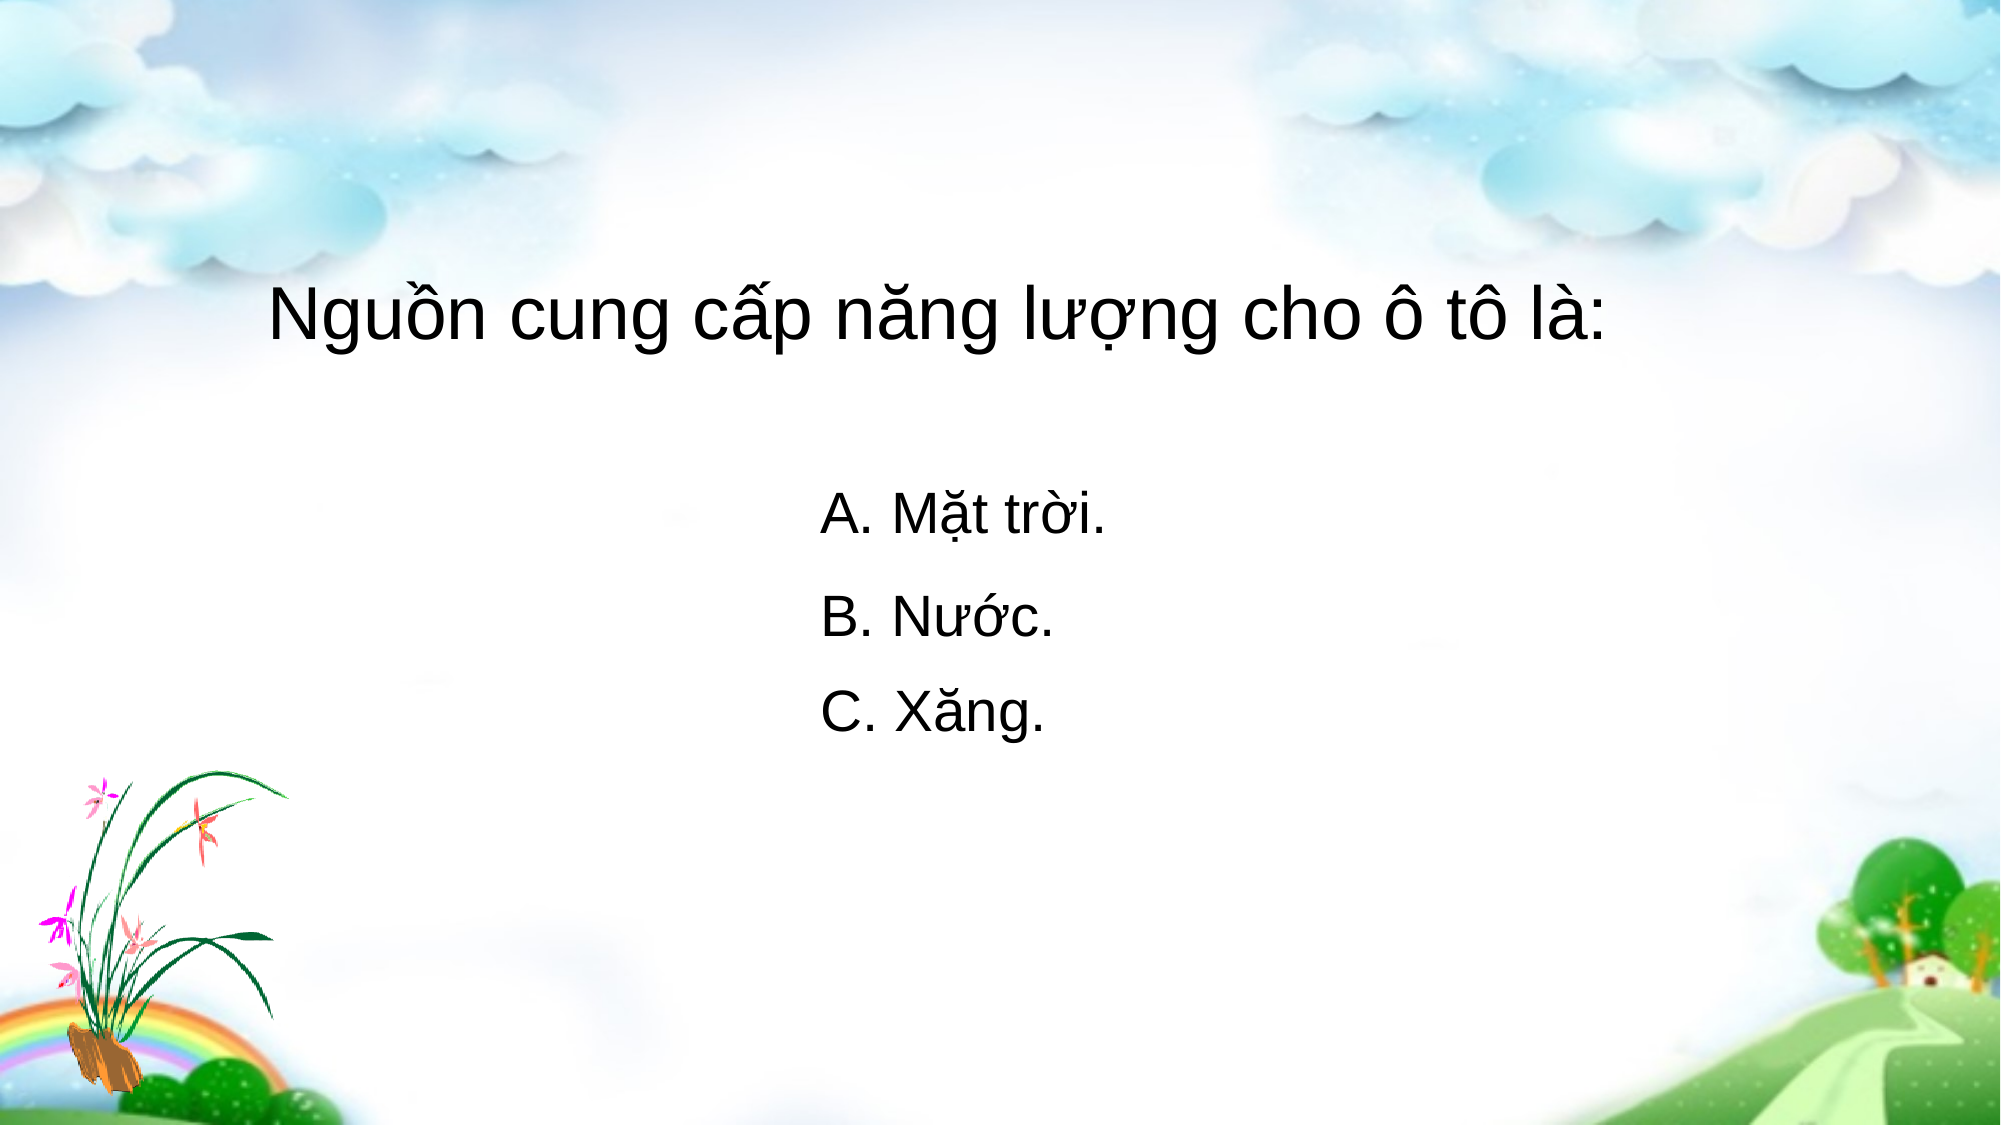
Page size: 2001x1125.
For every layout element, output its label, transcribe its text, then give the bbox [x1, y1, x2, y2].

text_box B. Nước. [805, 570, 1317, 656]
text_box A. Mặt trời. [805, 467, 1229, 553]
text_box Nguồn cung cấp năng lượng cho ô tô là: [252, 256, 1831, 362]
text_box C. Xăng. [805, 665, 1147, 751]
picture [0, 0, 2001, 1125]
